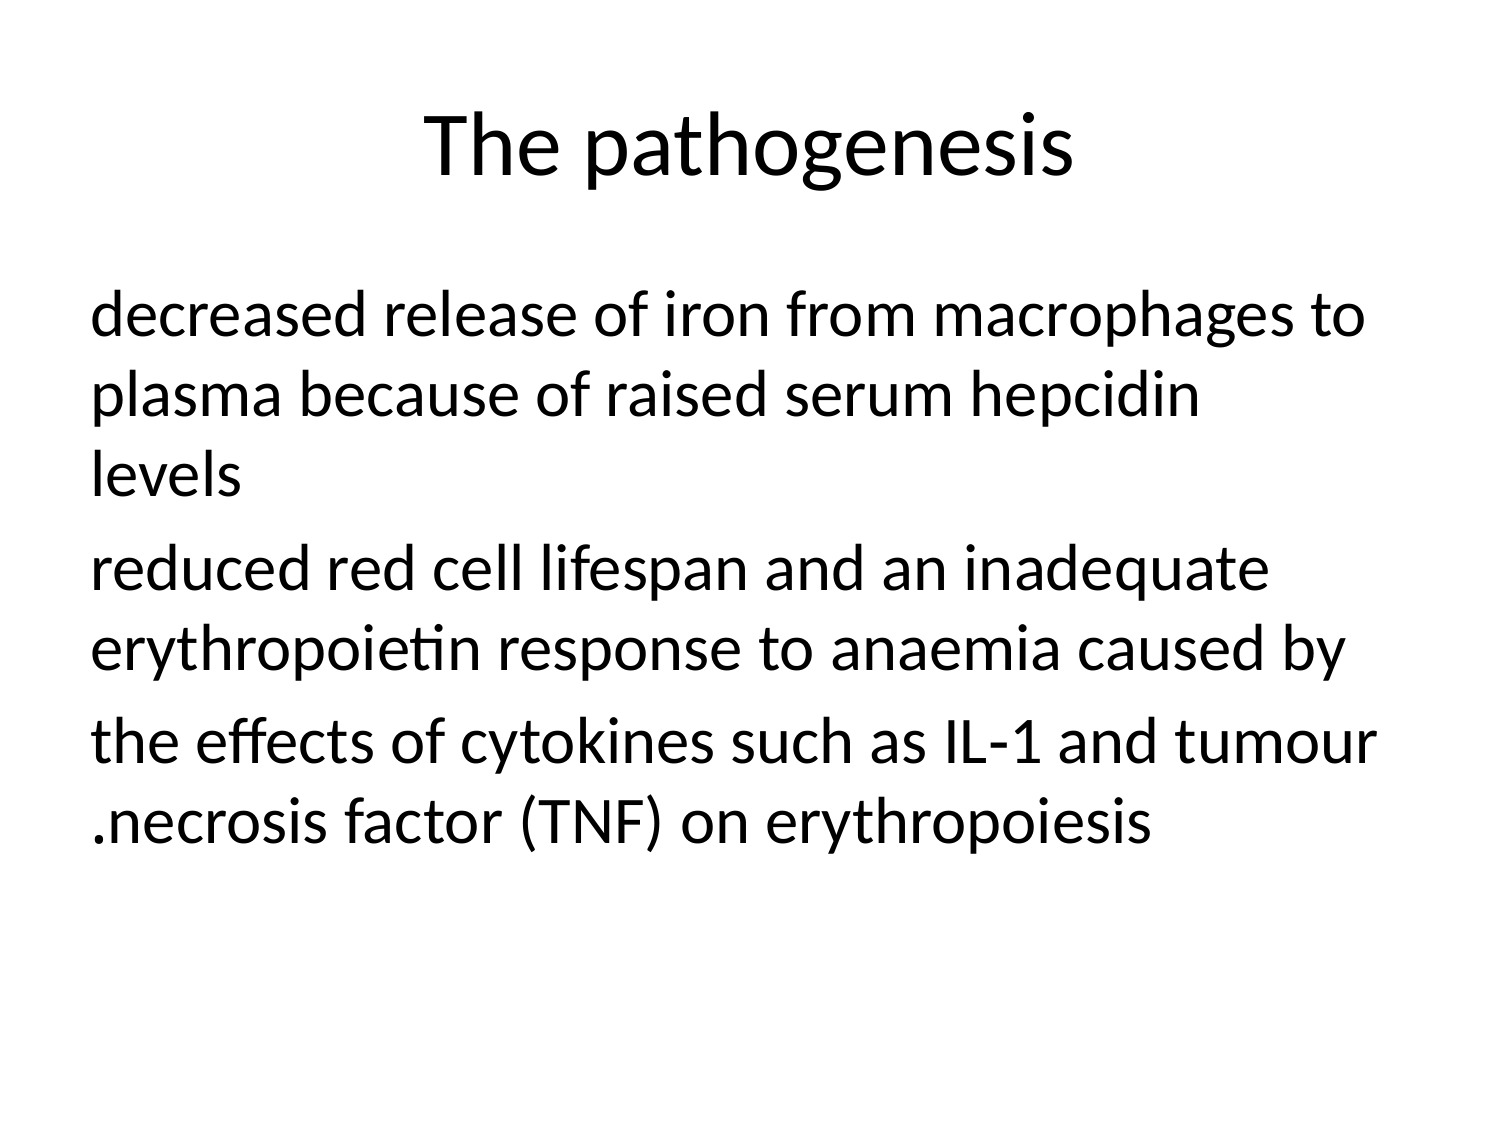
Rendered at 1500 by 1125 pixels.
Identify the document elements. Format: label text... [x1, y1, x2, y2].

list decreased release of iron from macrophages to plasma because of raised serum hepcidin levels reduced red cell lifespan and an inadequate erythropoietin response to anaemia caused by the effects of cytokines such as IL‐1 and tumour necrosis factor (TNF) on erythropoiesis. [75, 262, 1425, 1005]
title The pathogenesis [75, 45, 1425, 233]
